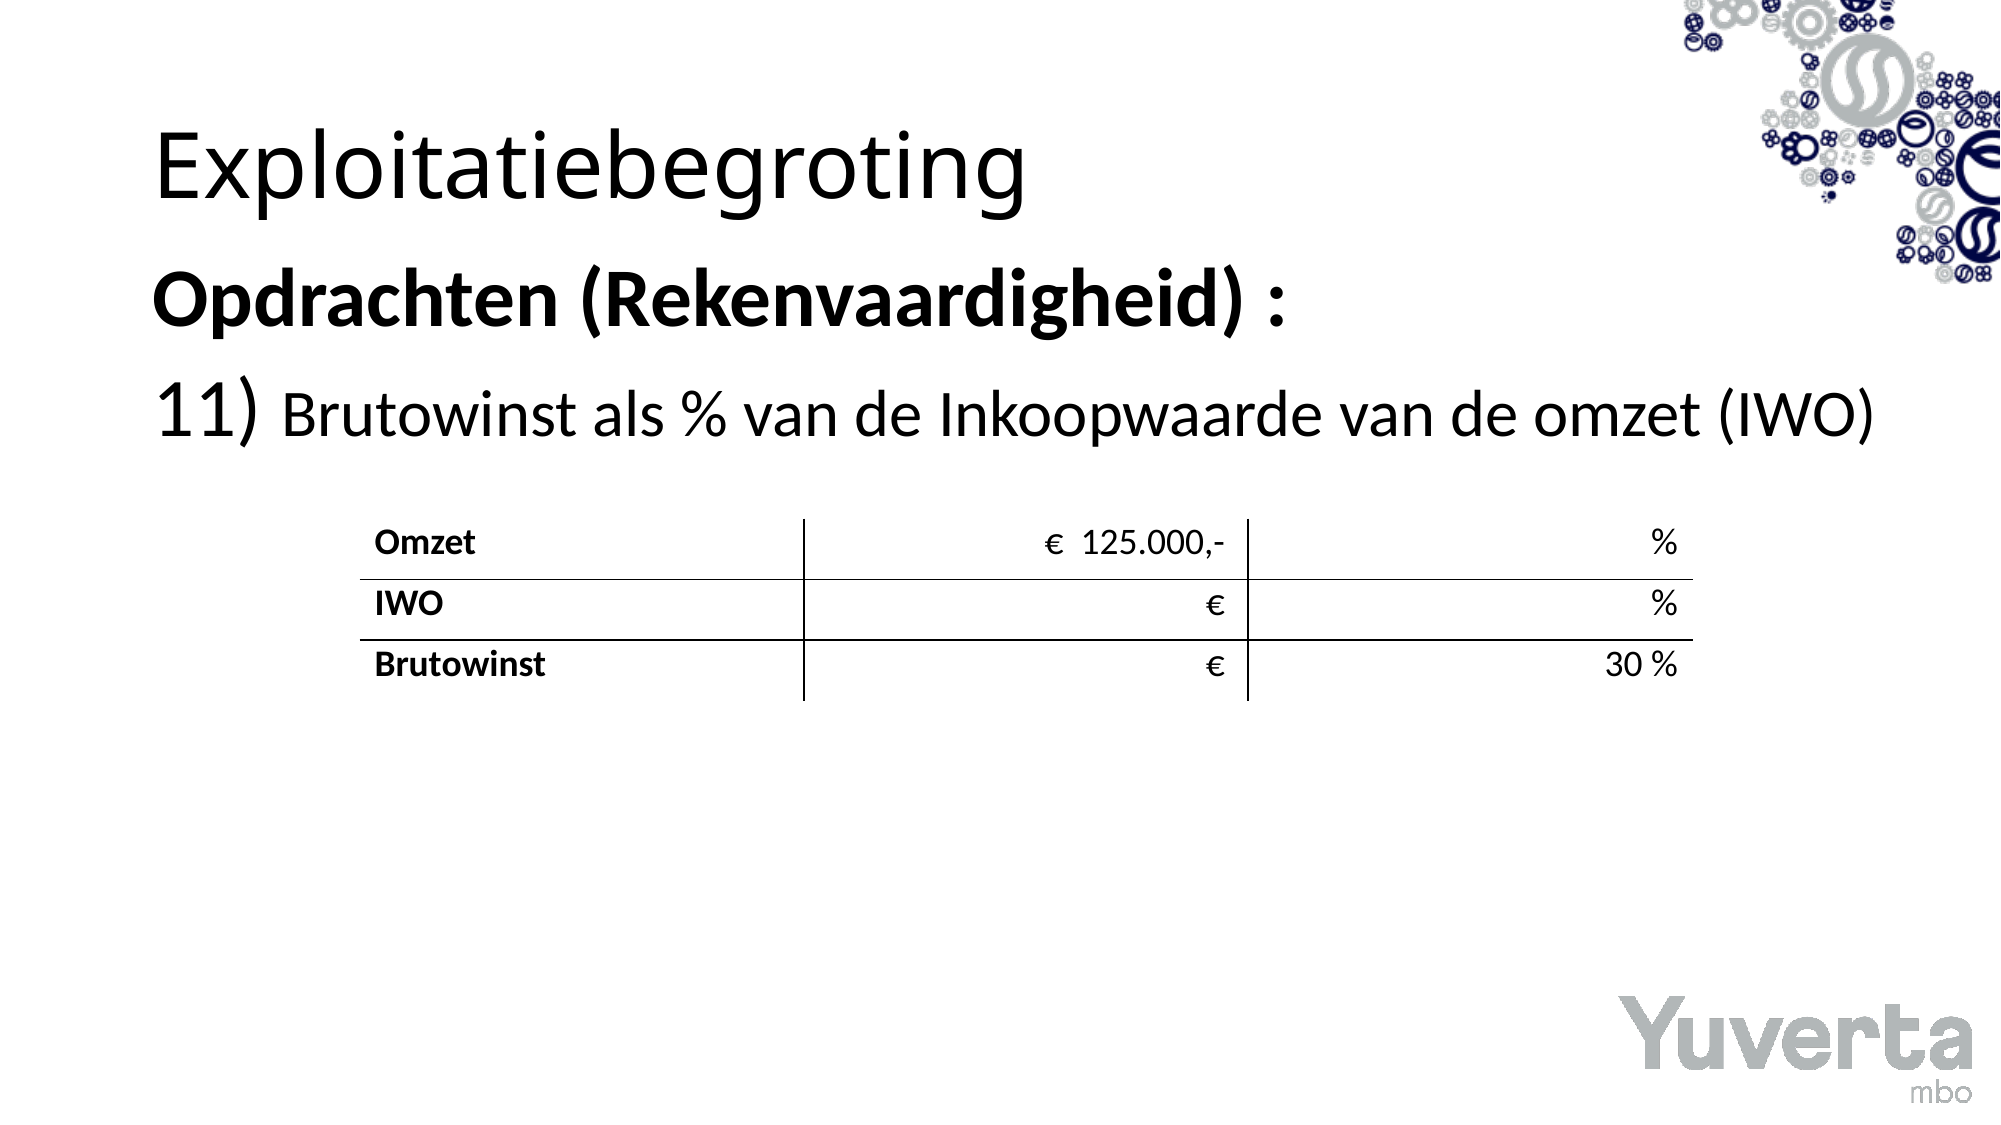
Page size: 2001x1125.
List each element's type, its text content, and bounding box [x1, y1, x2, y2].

table_cell € [805, 641, 1247, 701]
table_header € 125.000,- [805, 519, 1247, 579]
title Exploitatiebegroting [137, 59, 1863, 246]
table_cell 30 % [1249, 641, 1693, 701]
table_cell % [1249, 580, 1693, 639]
table_header Omzet [360, 519, 803, 579]
table_cell € [805, 580, 1247, 639]
list Opdrachten (Rekenvaardigheid) : 11) Brutowinst als % van de Inkoopwaarde van de omzet (IWO) [137, 246, 1972, 791]
picture [0, 0, 2000, 1125]
table_cell Brutowinst [360, 641, 803, 701]
table_cell IWO [360, 580, 803, 639]
table_header % [1249, 519, 1693, 579]
